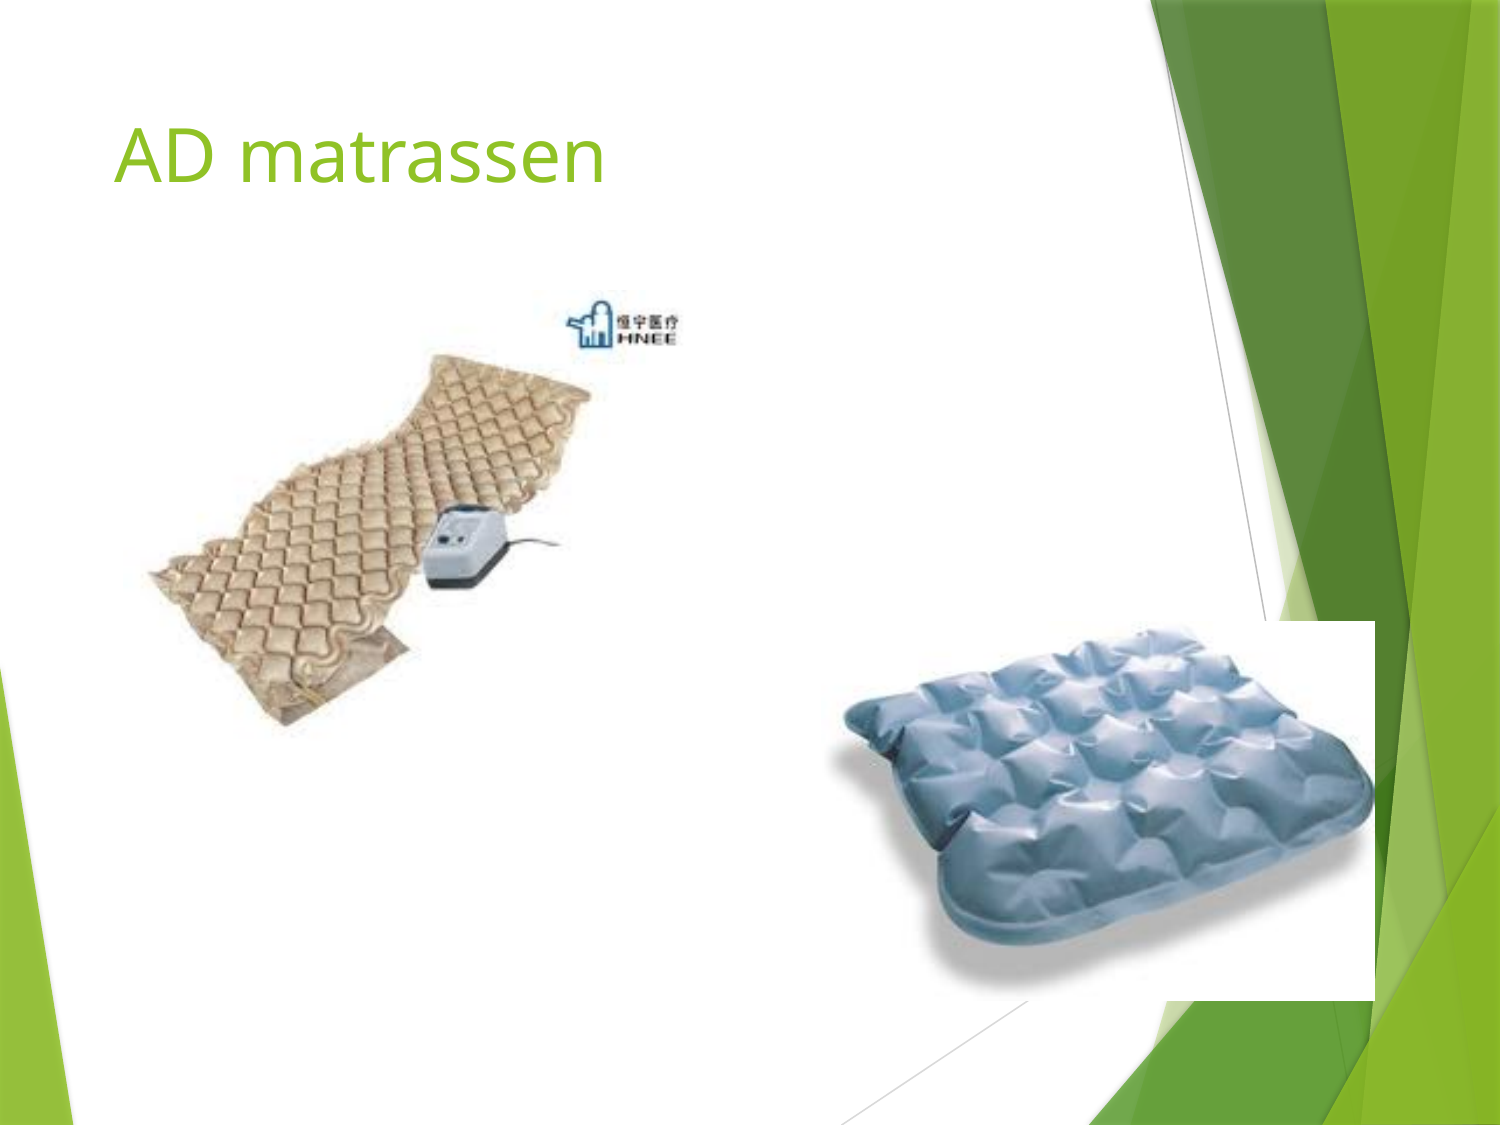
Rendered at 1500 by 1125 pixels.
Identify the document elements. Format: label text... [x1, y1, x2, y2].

picture [821, 620, 1375, 1002]
title AD matrassen [99, 99, 1142, 317]
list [123, 290, 702, 764]
